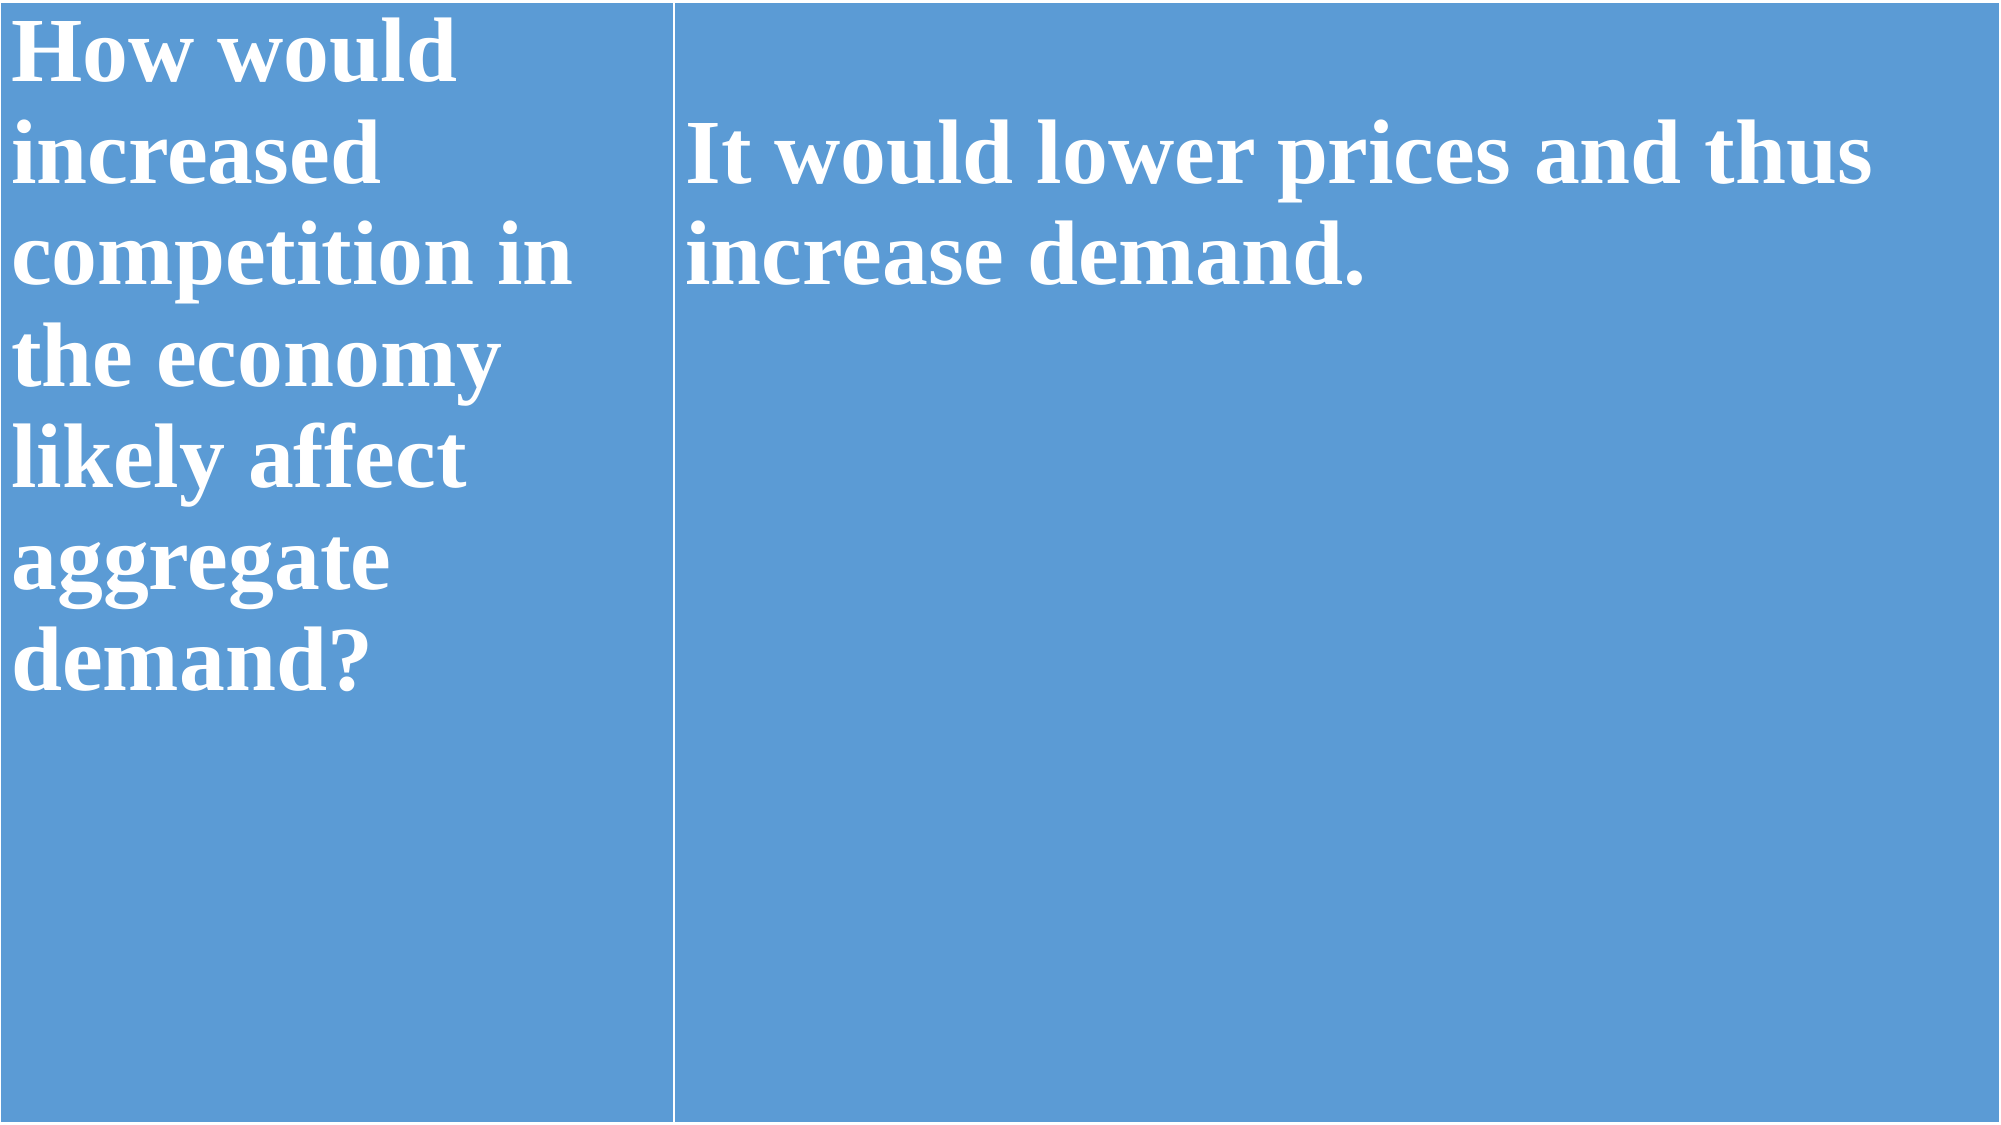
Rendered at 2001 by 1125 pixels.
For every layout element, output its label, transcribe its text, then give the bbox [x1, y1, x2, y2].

table_header How would increased competition in the economy likely affect aggregate demand? [1, 3, 673, 1122]
table_header It would lower prices and thus increase demand. [675, 3, 1999, 1122]
